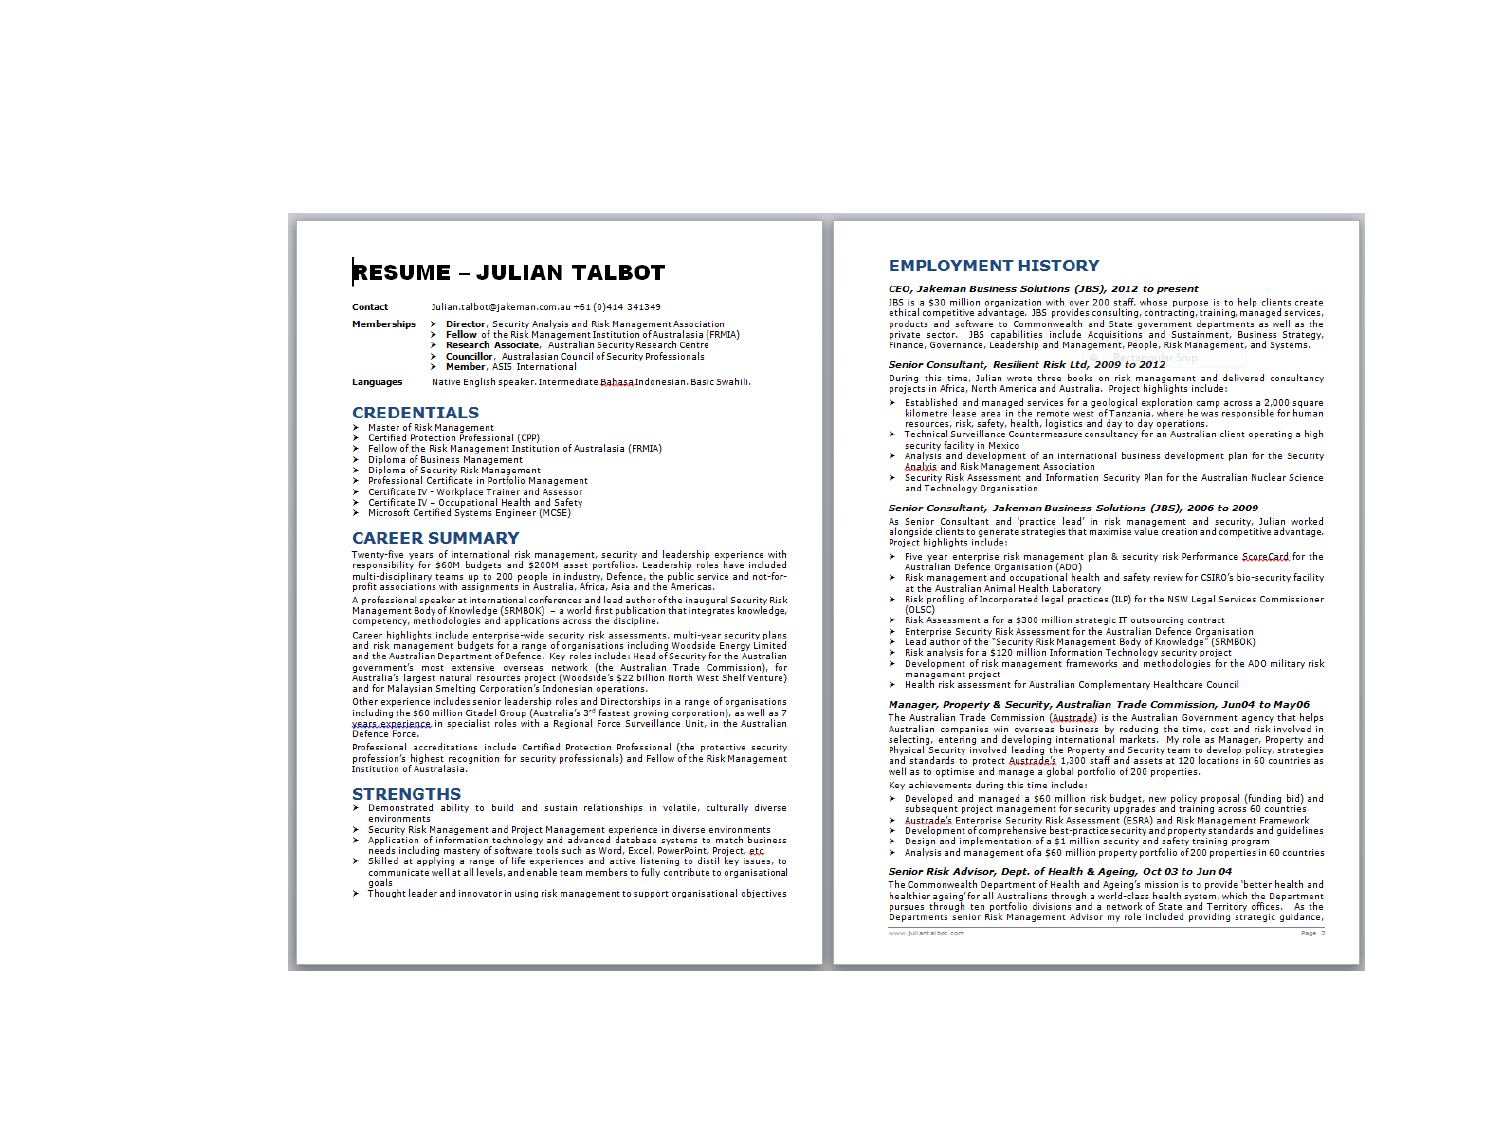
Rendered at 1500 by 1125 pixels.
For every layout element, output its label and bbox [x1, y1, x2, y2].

list [287, 213, 1365, 971]
